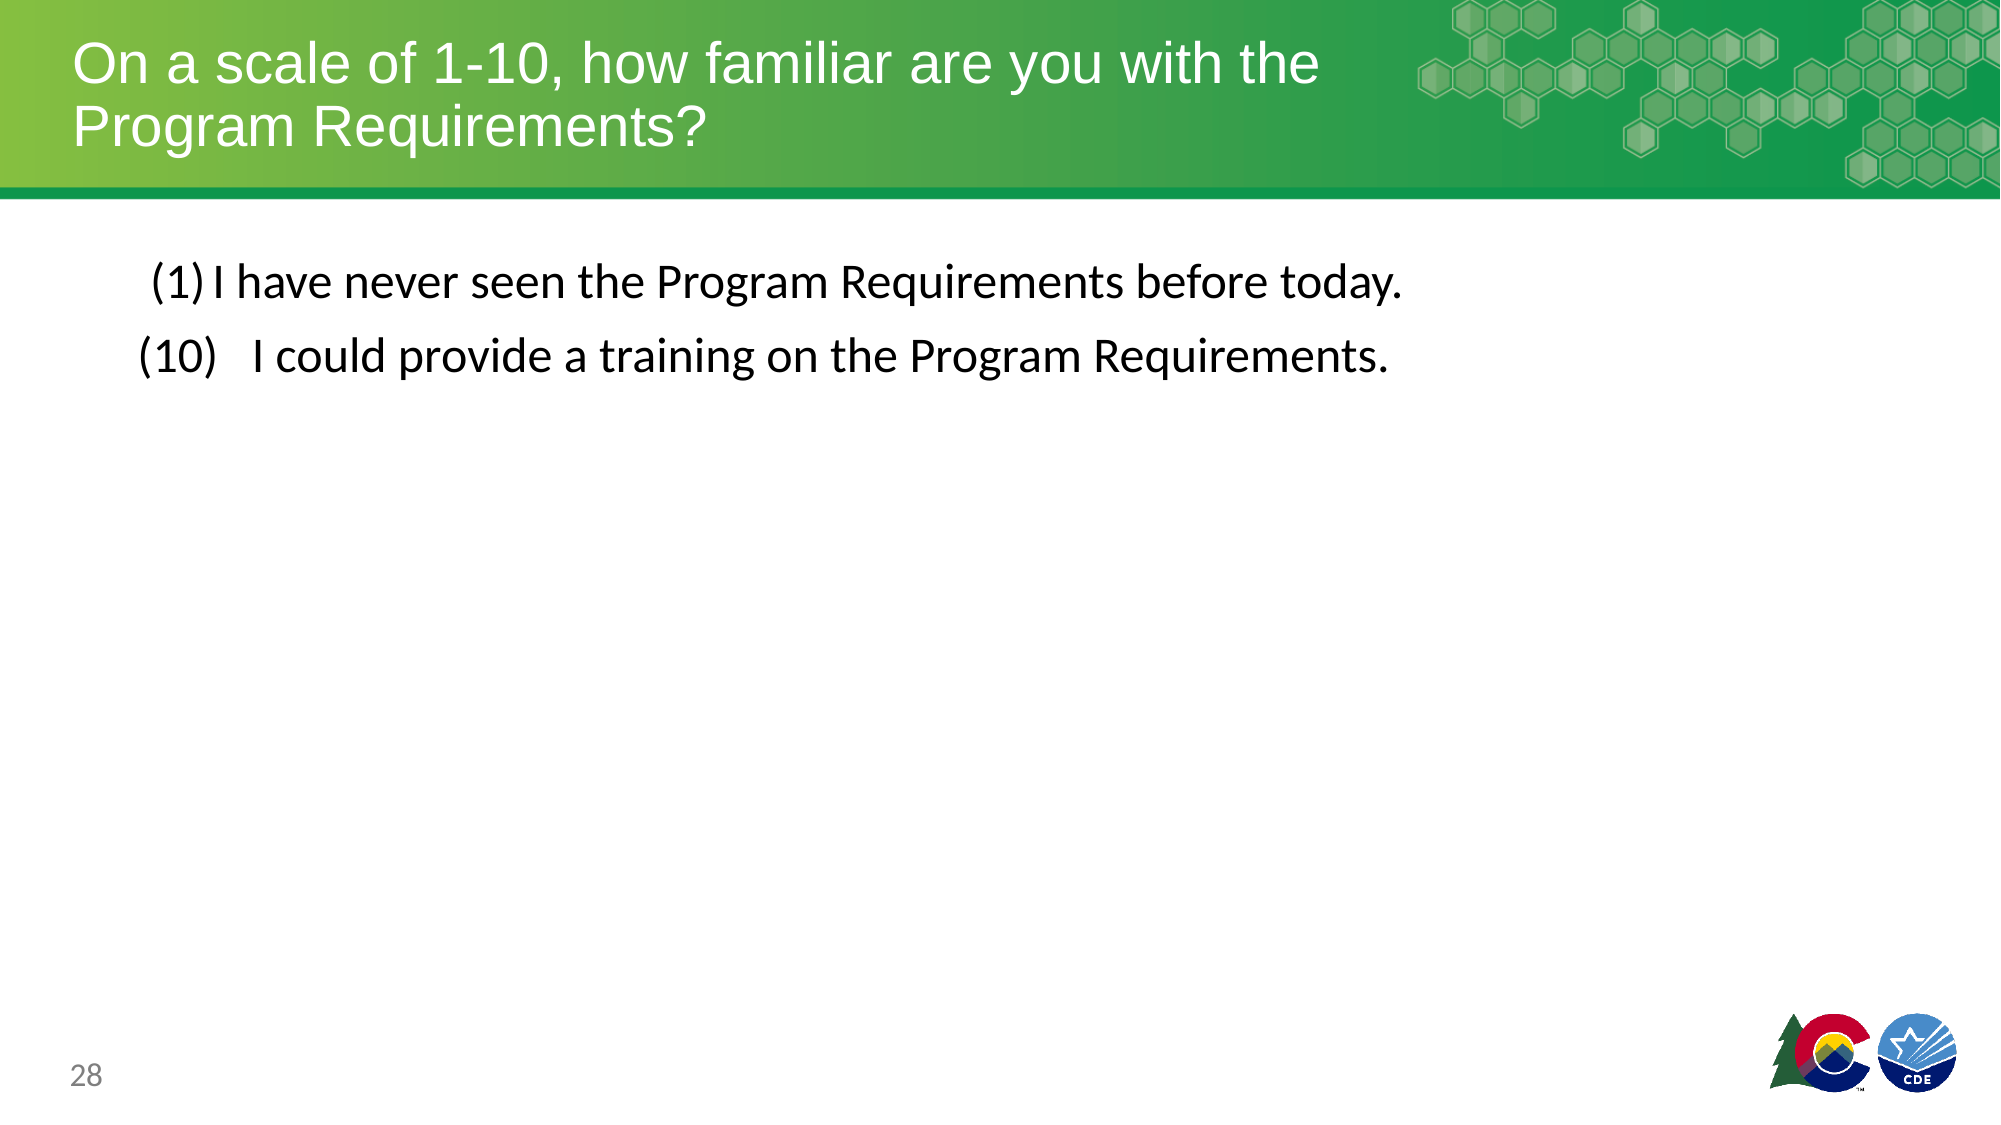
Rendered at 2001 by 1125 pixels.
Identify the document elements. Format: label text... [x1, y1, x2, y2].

list I have never seen the Program Requirements before today. (10) I could provide a training on the Program Requirements. [137, 254, 1863, 969]
picture [0, 0, 2000, 200]
title On a scale of 1-10, how familiar are you with the Program Requirements? [72, 33, 1396, 182]
slide_number 28 [54, 1042, 505, 1103]
picture [1768, 1012, 1957, 1093]
